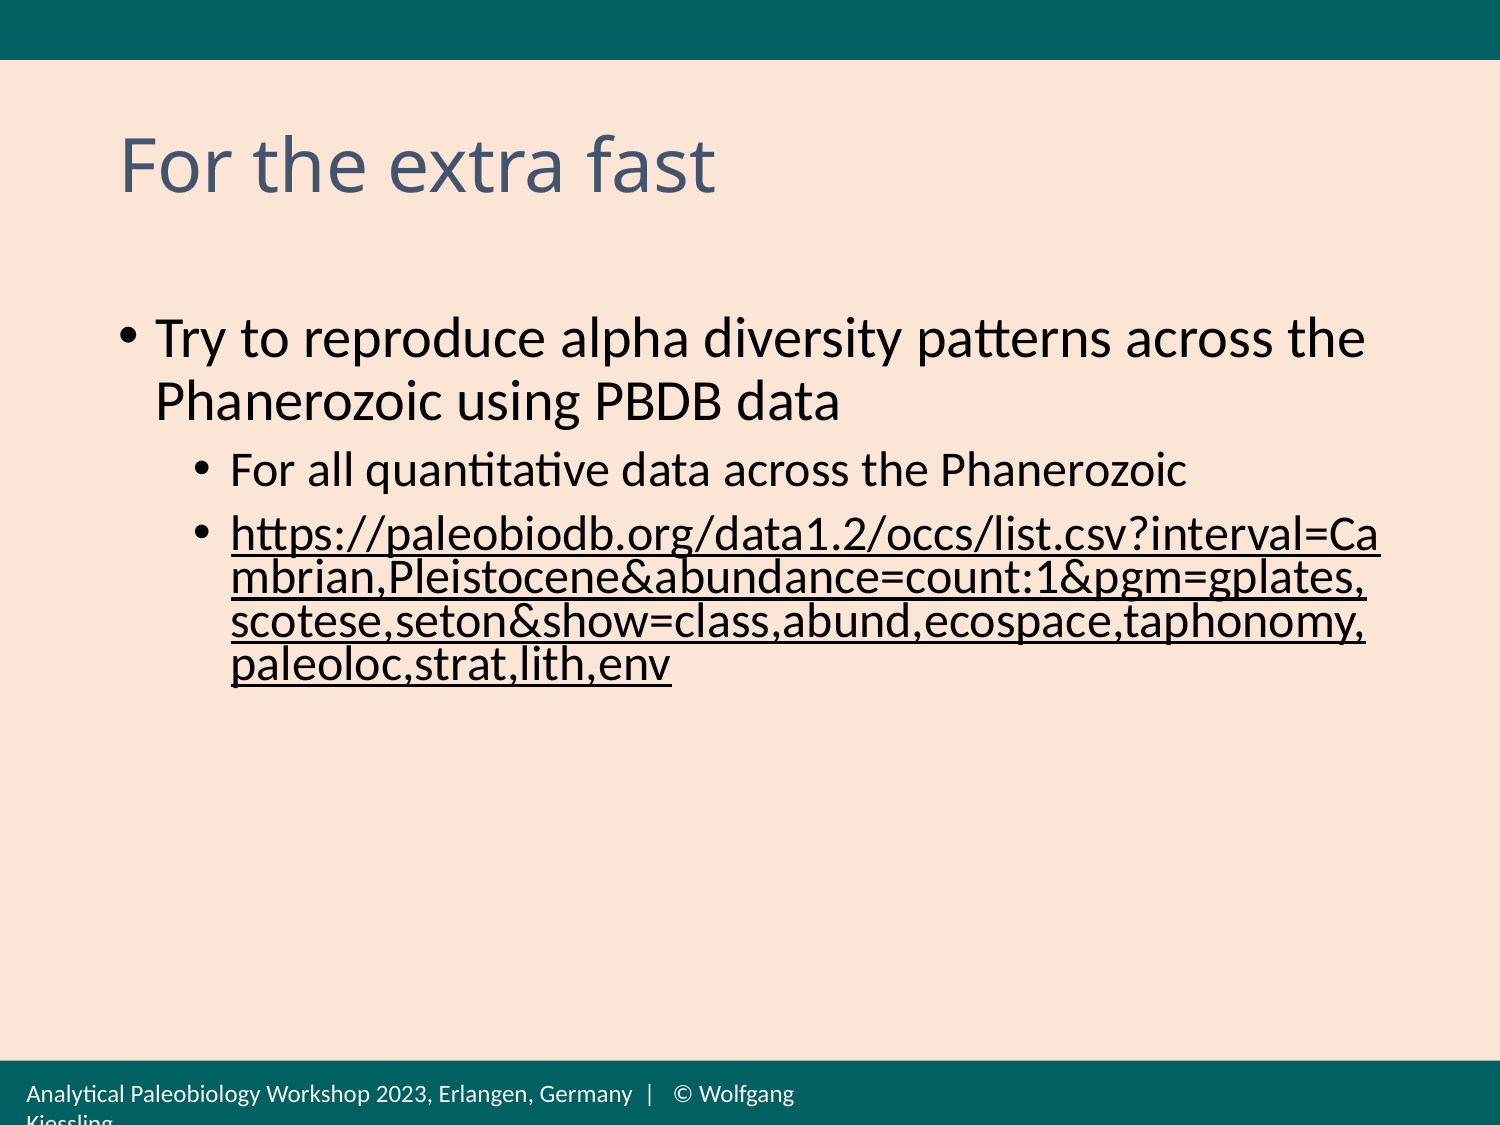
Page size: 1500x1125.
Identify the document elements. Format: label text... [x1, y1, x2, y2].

list Try to reproduce alpha diversity patterns across the Phanerozoic using PBDB data For all quantitative data across the Phanerozoic https://paleobiodb.org/data1.2/occs/list.csv?interval=Cambrian,Pleistocene&abundance=count:1&pgm=gplates,scotese,seton&show=class,abund,ecospace,taphonomy,paleoloc,strat,lith,env [103, 299, 1397, 1014]
title For the extra fast [103, 59, 1397, 278]
